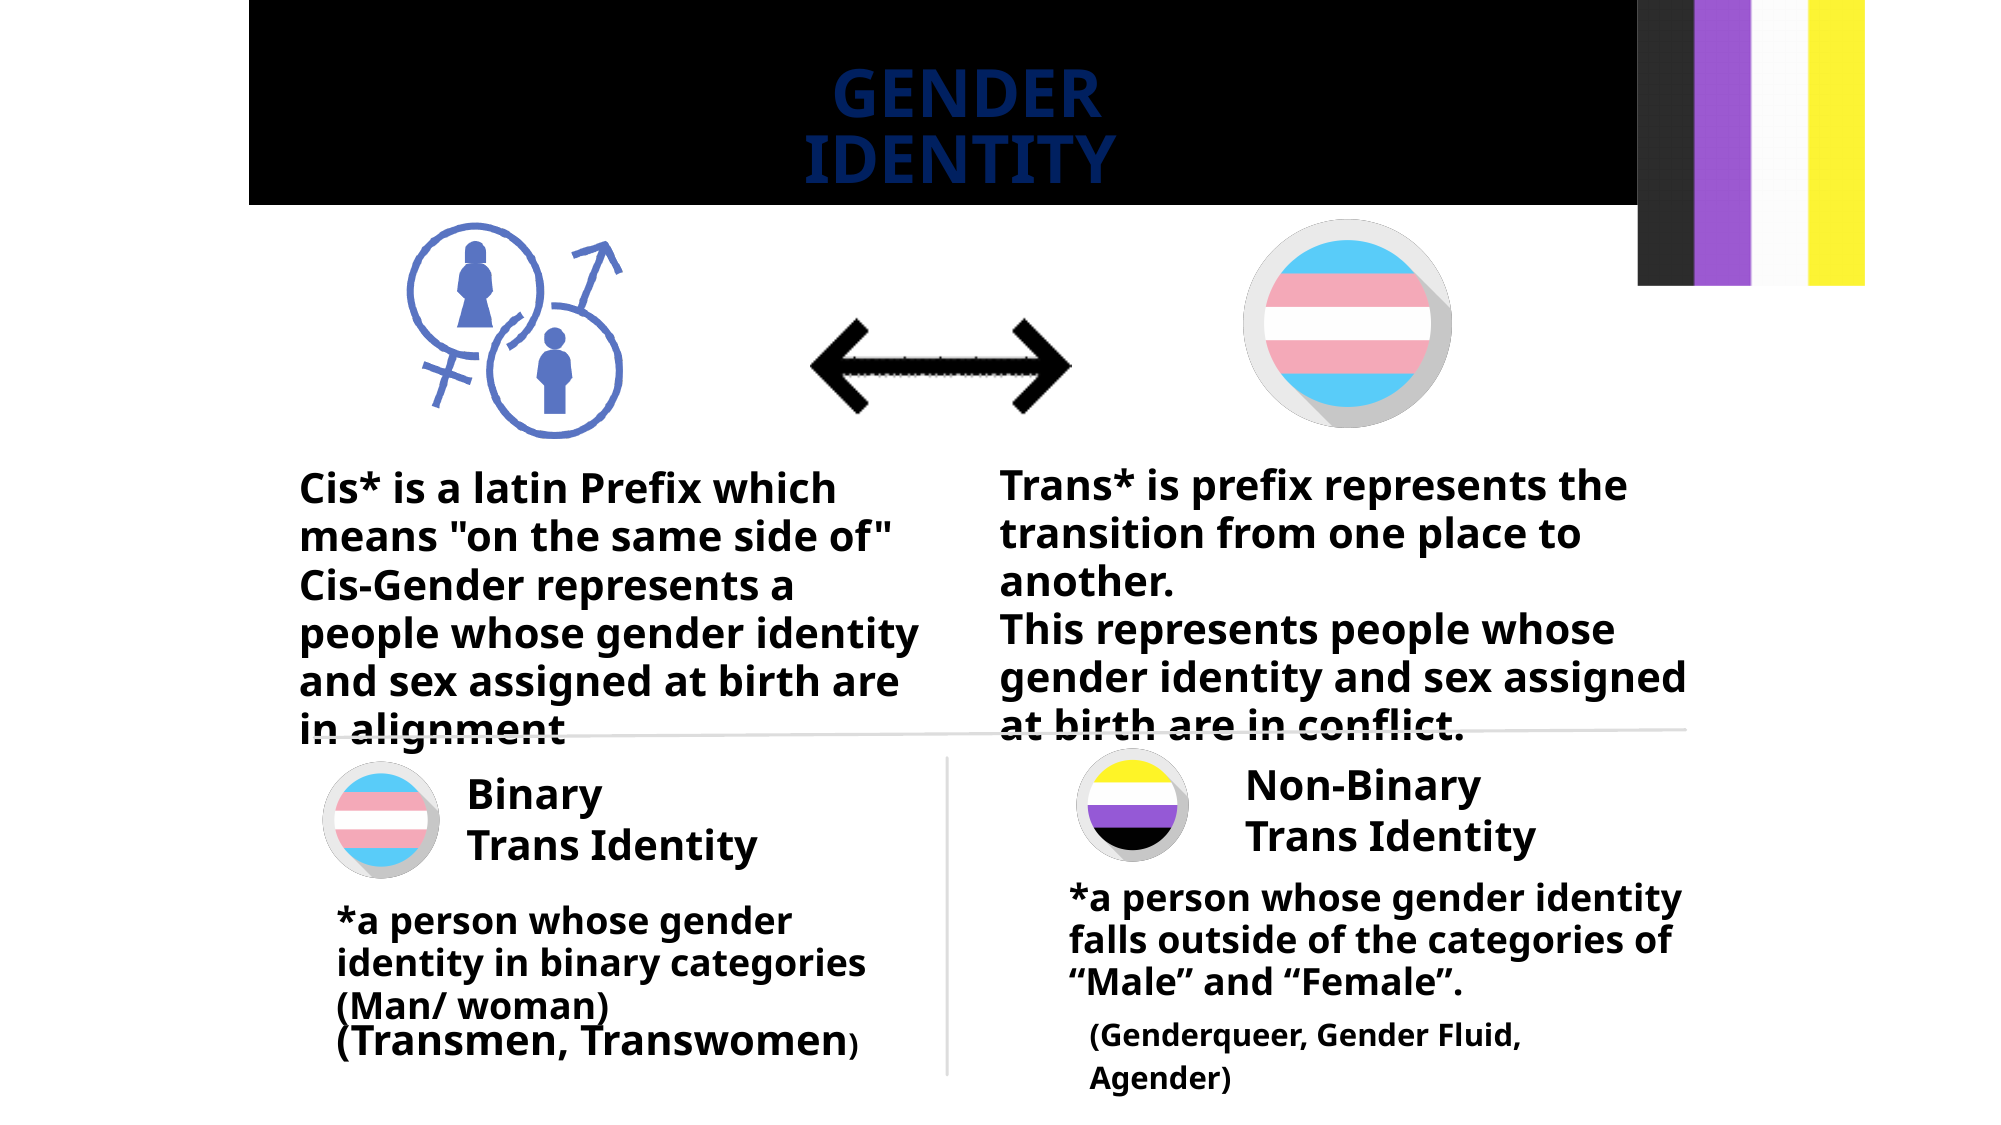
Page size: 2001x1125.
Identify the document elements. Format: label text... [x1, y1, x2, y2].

picture [1232, 209, 1462, 439]
text_box Cis* is a latin Prefix which means "on the same side of" ​Cis-Gender represents a people whose gender identity and sex assigned at birth are in alignment [298, 463, 947, 753]
text_box (Genderqueer, Gender Fluid, Agender) [1089, 1008, 1646, 1096]
text_box Binary Trans Identity [466, 766, 887, 869]
text_box (Transmen, Transwomen) [336, 1021, 922, 1064]
picture [1070, 743, 1194, 867]
text_box Trans* is prefix represents the transition from one place to another. ​ This represents people whose gender identity and sex assigned at birth are in conflict. [999, 460, 1696, 798]
picture [404, 219, 624, 439]
picture [812, 234, 1069, 489]
picture [317, 755, 446, 884]
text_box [249, 0, 1750, 206]
text_box *a person whose gender identity falls outside of the categories of “Male” and “Female”. [1068, 876, 1686, 1003]
text_box Non-Binary Trans Identity [1244, 757, 1717, 860]
picture [1607, 0, 1894, 285]
text_box *a person whose gender identity in binary categories (Man/ woman) [336, 899, 914, 1027]
